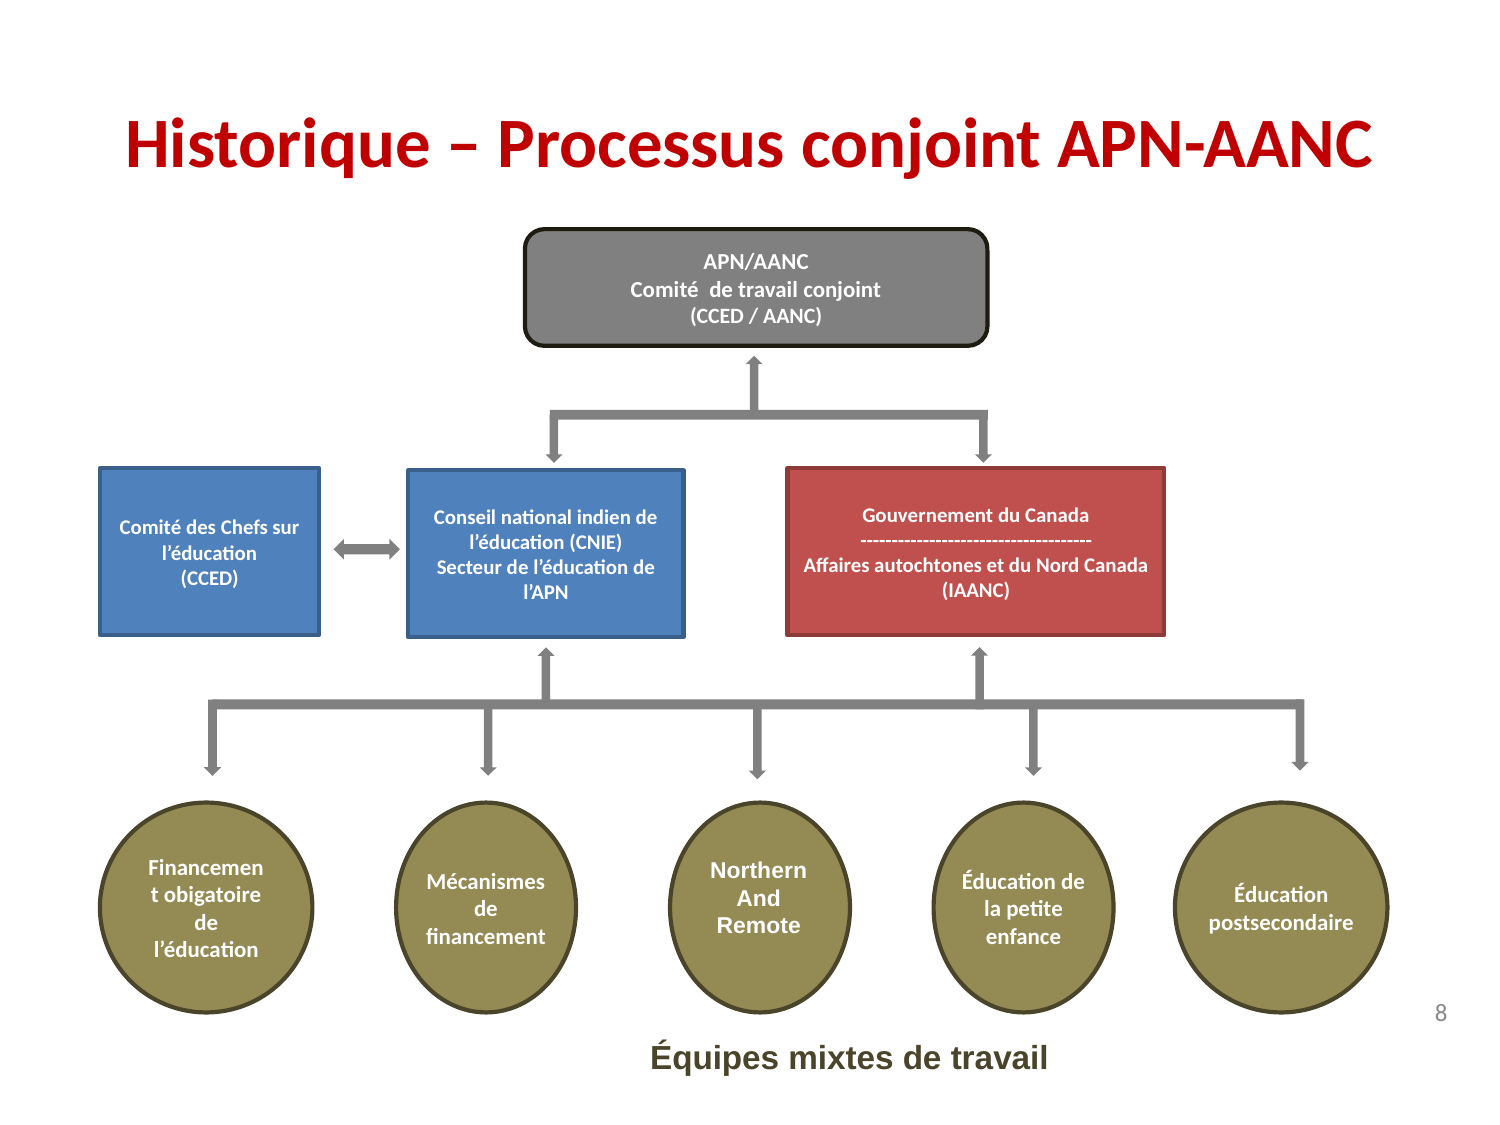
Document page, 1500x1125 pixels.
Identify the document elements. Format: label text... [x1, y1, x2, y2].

text_box Mécanismes de financement [393, 800, 579, 1015]
title Historique – Processus conjoint APN-AANC [75, 45, 1425, 233]
text_box [201, 697, 224, 778]
text_box [477, 702, 499, 778]
text_box [667, 800, 853, 1015]
text_box Conseil national indien de l’éducation (CNIE) Secteur de l’éducation de l’APN [406, 468, 686, 639]
text_box [986, 697, 1294, 711]
text_box [548, 408, 990, 422]
text_box Éducation postsecondaire [1172, 800, 1390, 1015]
text_box [973, 422, 994, 465]
text_box Comité des Chefs sur l’éducation (CCED) [98, 466, 321, 637]
text_box Northern And Remote [695, 848, 829, 946]
text_box [747, 705, 768, 782]
text_box [969, 644, 990, 712]
text_box Éducation de la petite enfance [931, 800, 1116, 1015]
text_box [543, 413, 565, 465]
text_box [743, 353, 765, 408]
text_box [1289, 697, 1311, 773]
slide_number 8 [1112, 981, 1463, 1042]
text_box [331, 536, 403, 562]
text_box Gouvernement du Canada ------------------------------------- Affaires autochtones et du Nord Canada (IAANC) [785, 466, 1166, 637]
text_box [219, 697, 973, 711]
text_box [535, 645, 557, 697]
text_box [1023, 711, 1044, 778]
text_box Équipes mixtes de travail [635, 1029, 1065, 1084]
text_box Financement obigatoire de l’éducation [97, 800, 315, 1015]
text_box APN/AANC Comité de travail conjoint (CCED / AANC) [522, 227, 990, 348]
